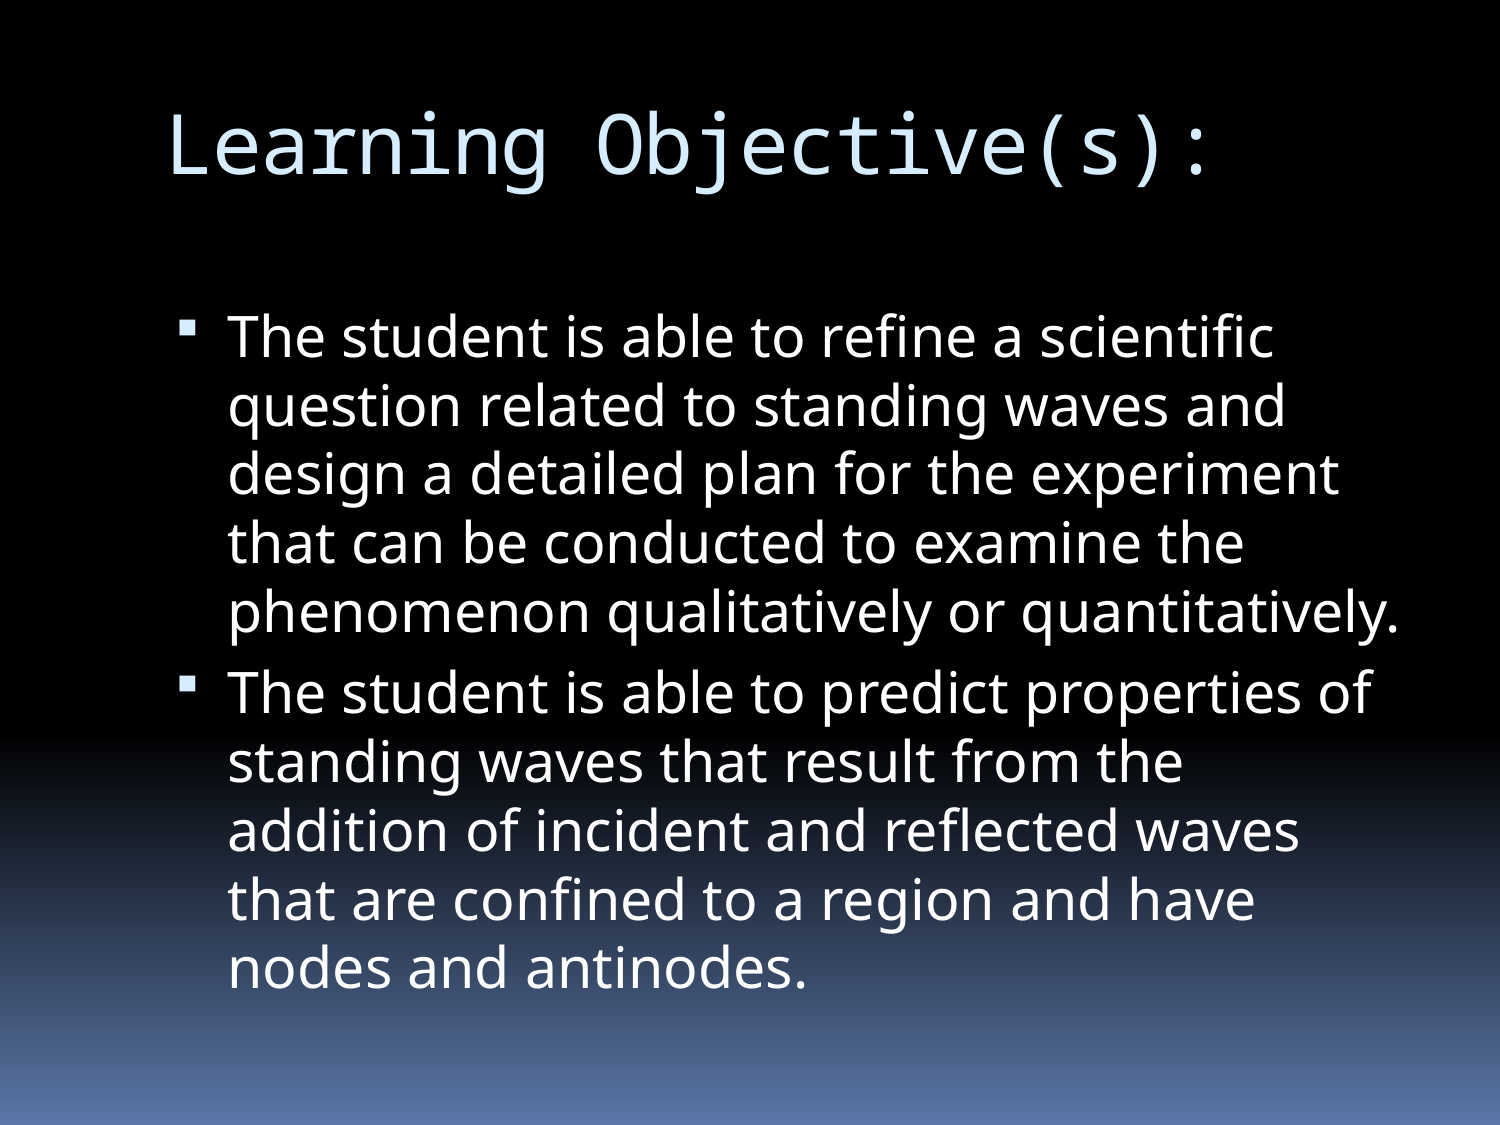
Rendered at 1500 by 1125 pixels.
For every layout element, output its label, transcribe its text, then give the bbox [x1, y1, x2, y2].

title Learning Objective(s): [150, 83, 1425, 234]
list The student is able to refine a scientific question related to standing waves and design a detailed plan for the experiment that can be conducted to examine the phenomenon qualitatively or quantitatively. The student is able to predict properties of standing waves that result from the addition of incident and reflected waves that are confined to a region and have nodes and antinodes. [150, 292, 1425, 1043]
